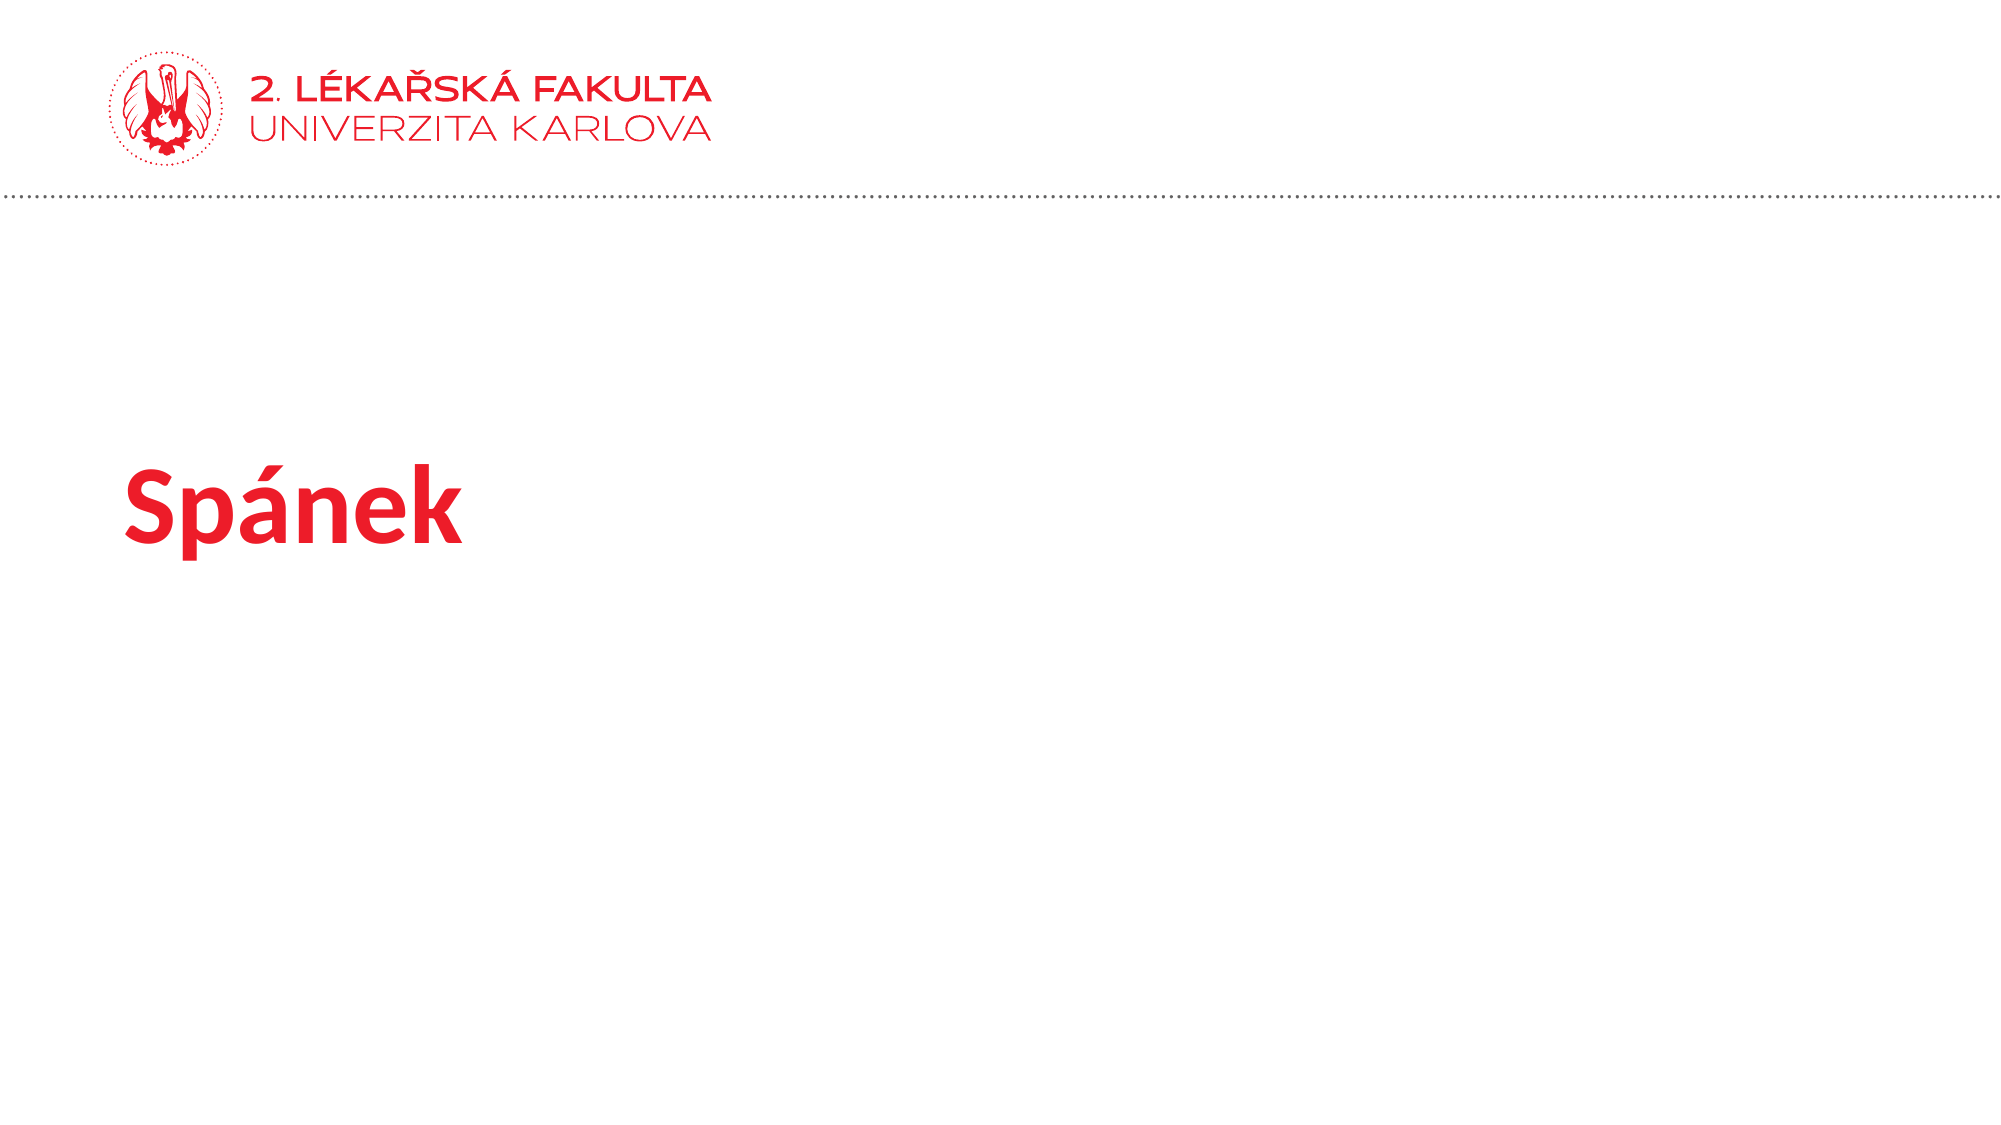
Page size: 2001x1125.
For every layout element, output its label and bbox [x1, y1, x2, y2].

picture [0, 191, 2000, 203]
title [108, 225, 1979, 576]
